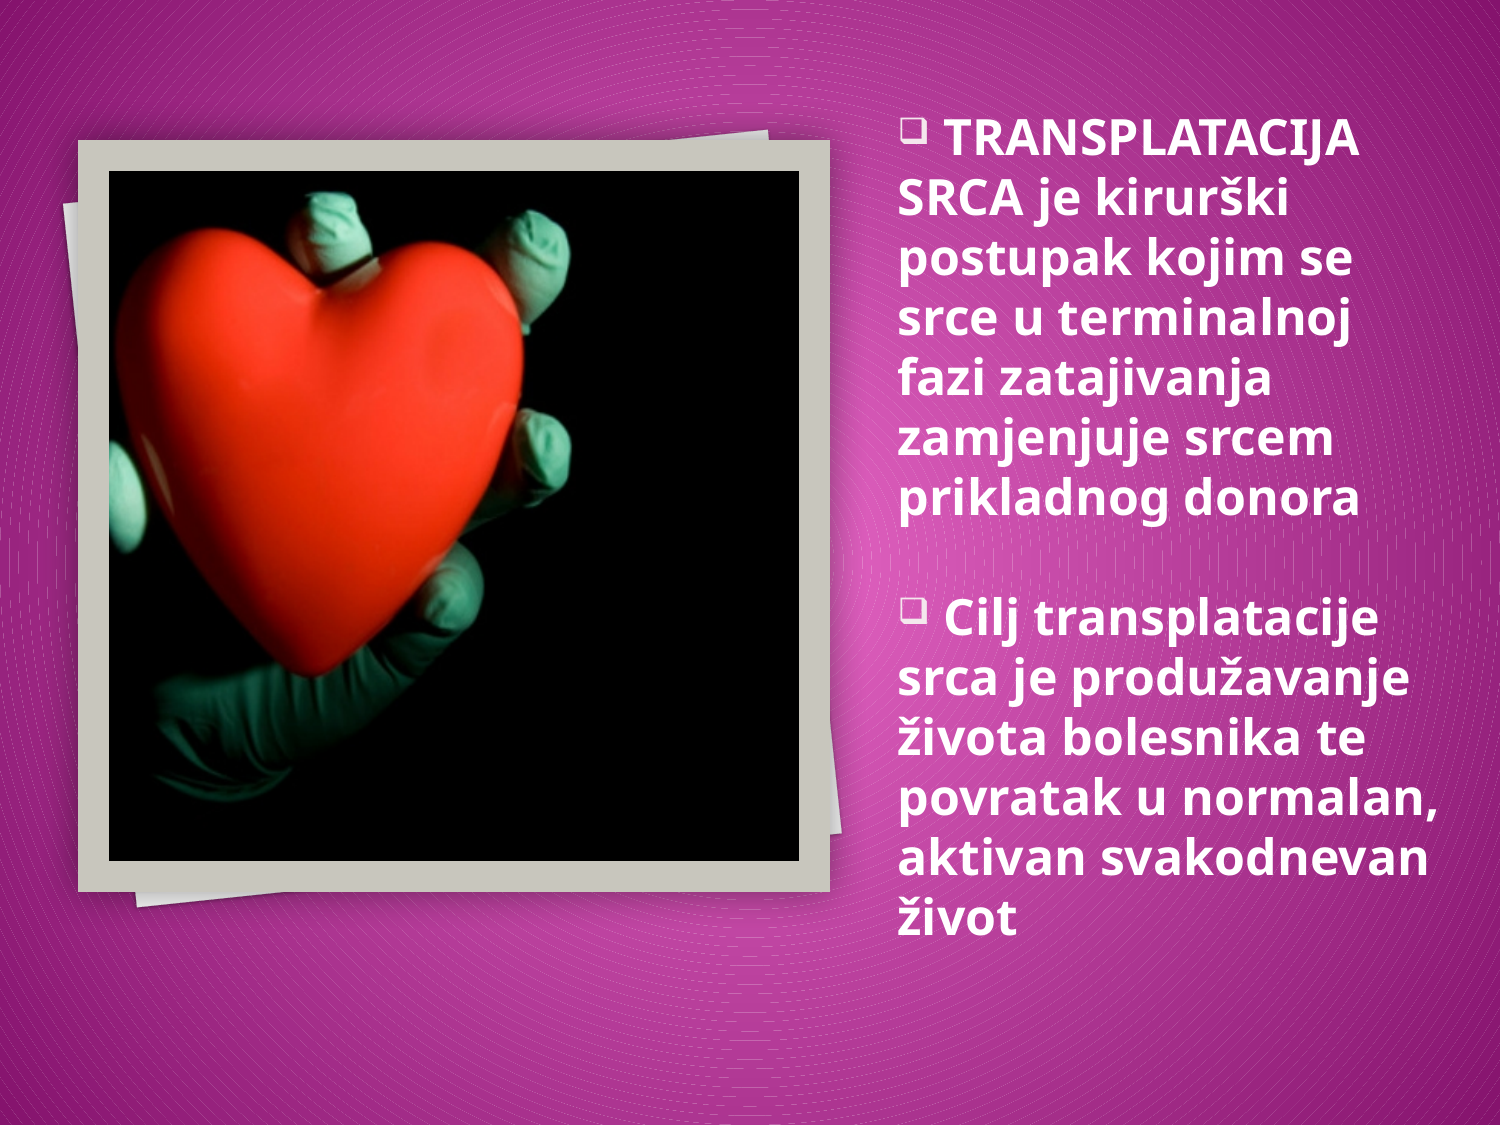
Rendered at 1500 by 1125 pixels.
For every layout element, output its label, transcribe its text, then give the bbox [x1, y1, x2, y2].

picture [108, 170, 800, 862]
list TRANSPLATACIJA SRCA je kirurški postupak kojim se srce u terminalnoj fazi zatajivanja zamjenjuje srcem prikladnog donora Cilj transplatacije srca je produžavanje života bolesnika te povratak u normalan, aktivan svakodnevan život [884, 105, 1447, 1079]
